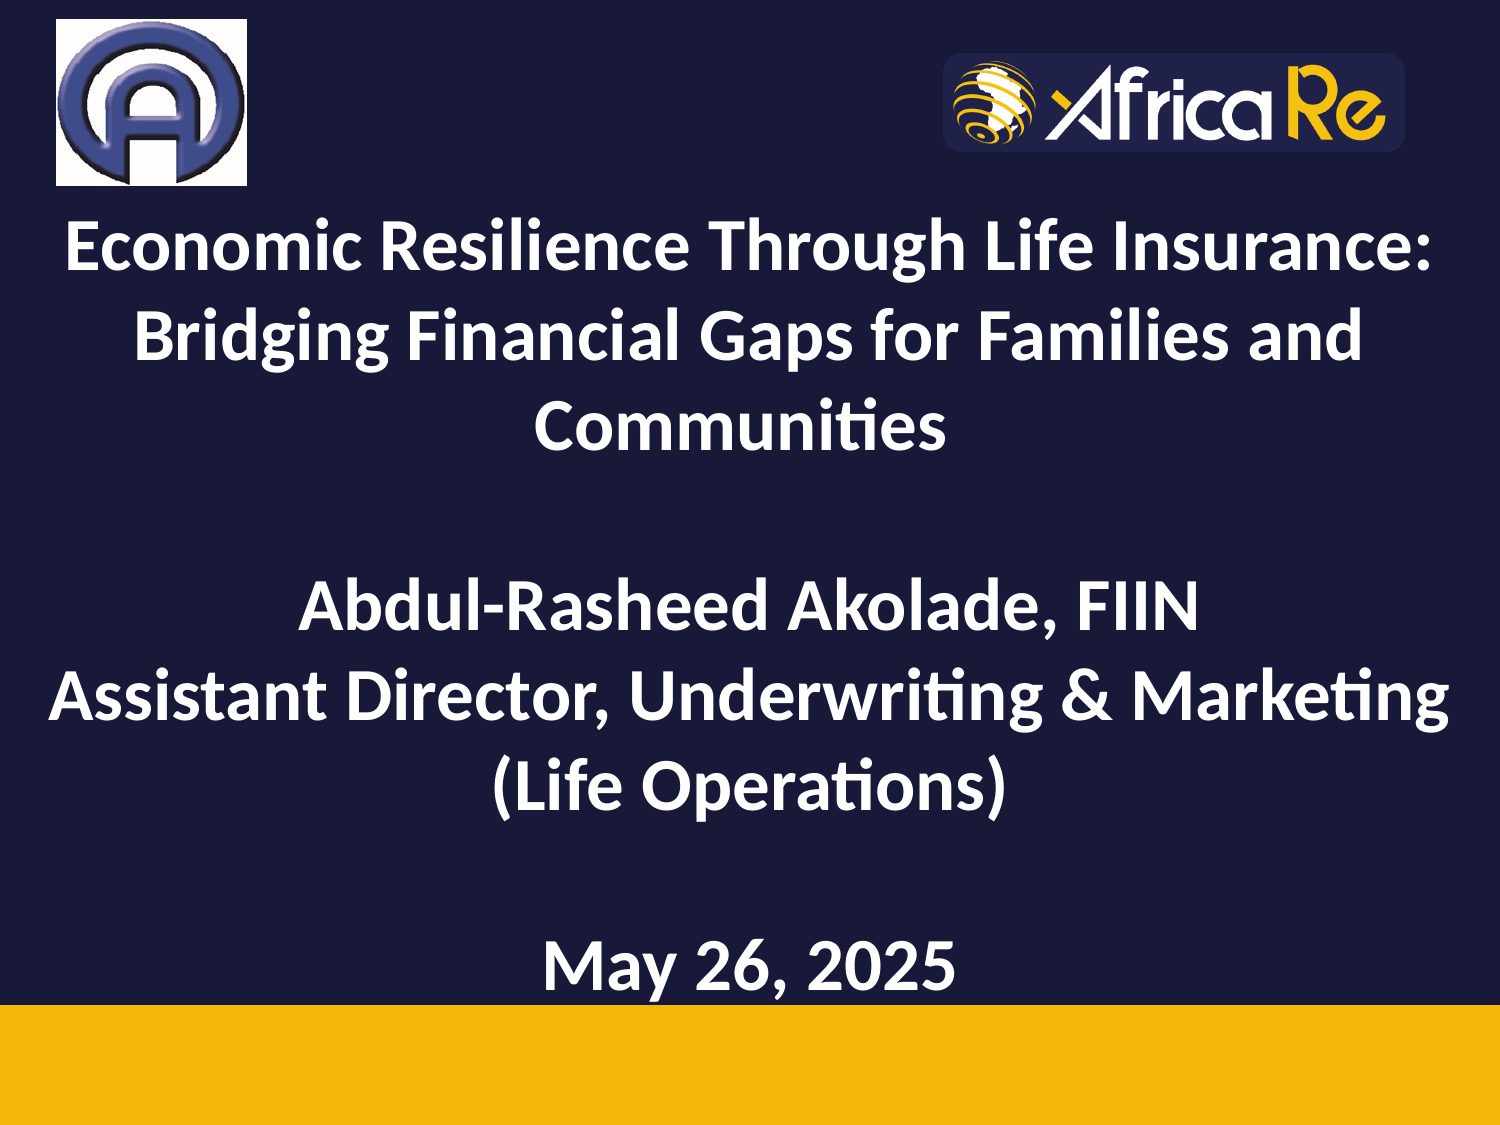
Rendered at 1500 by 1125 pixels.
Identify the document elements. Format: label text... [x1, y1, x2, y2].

text_box [0, 1004, 1500, 1125]
picture [943, 53, 1405, 152]
picture [56, 19, 248, 186]
title Economic Resilience Through Life Insurance: Bridging Financial Gaps for Families and Communities Abdul-Rasheed Akolade, FIIN Assistant Director, Underwriting & Marketing (Life Operations) May 26, 2025 [0, 0, 1500, 1004]
